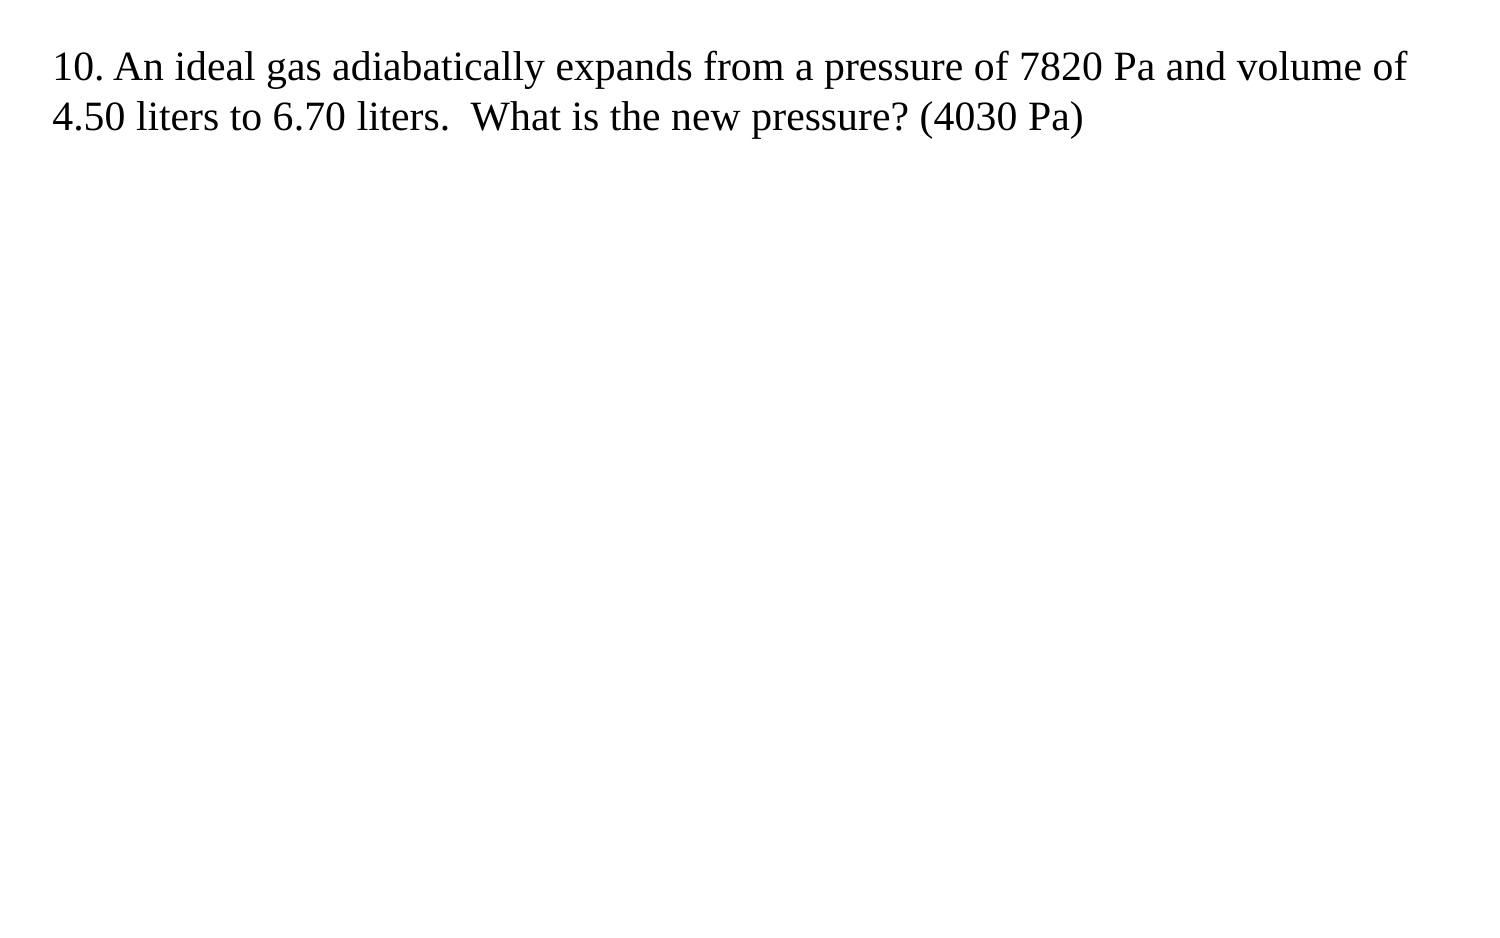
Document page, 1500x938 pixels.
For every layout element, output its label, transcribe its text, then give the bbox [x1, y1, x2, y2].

text_box 10. An ideal gas adiabatically expands from a pressure of 7820 Pa and volume of 4.50 liters to 6.70 liters. What is the new pressure? (4030 Pa) [37, 31, 1463, 197]
